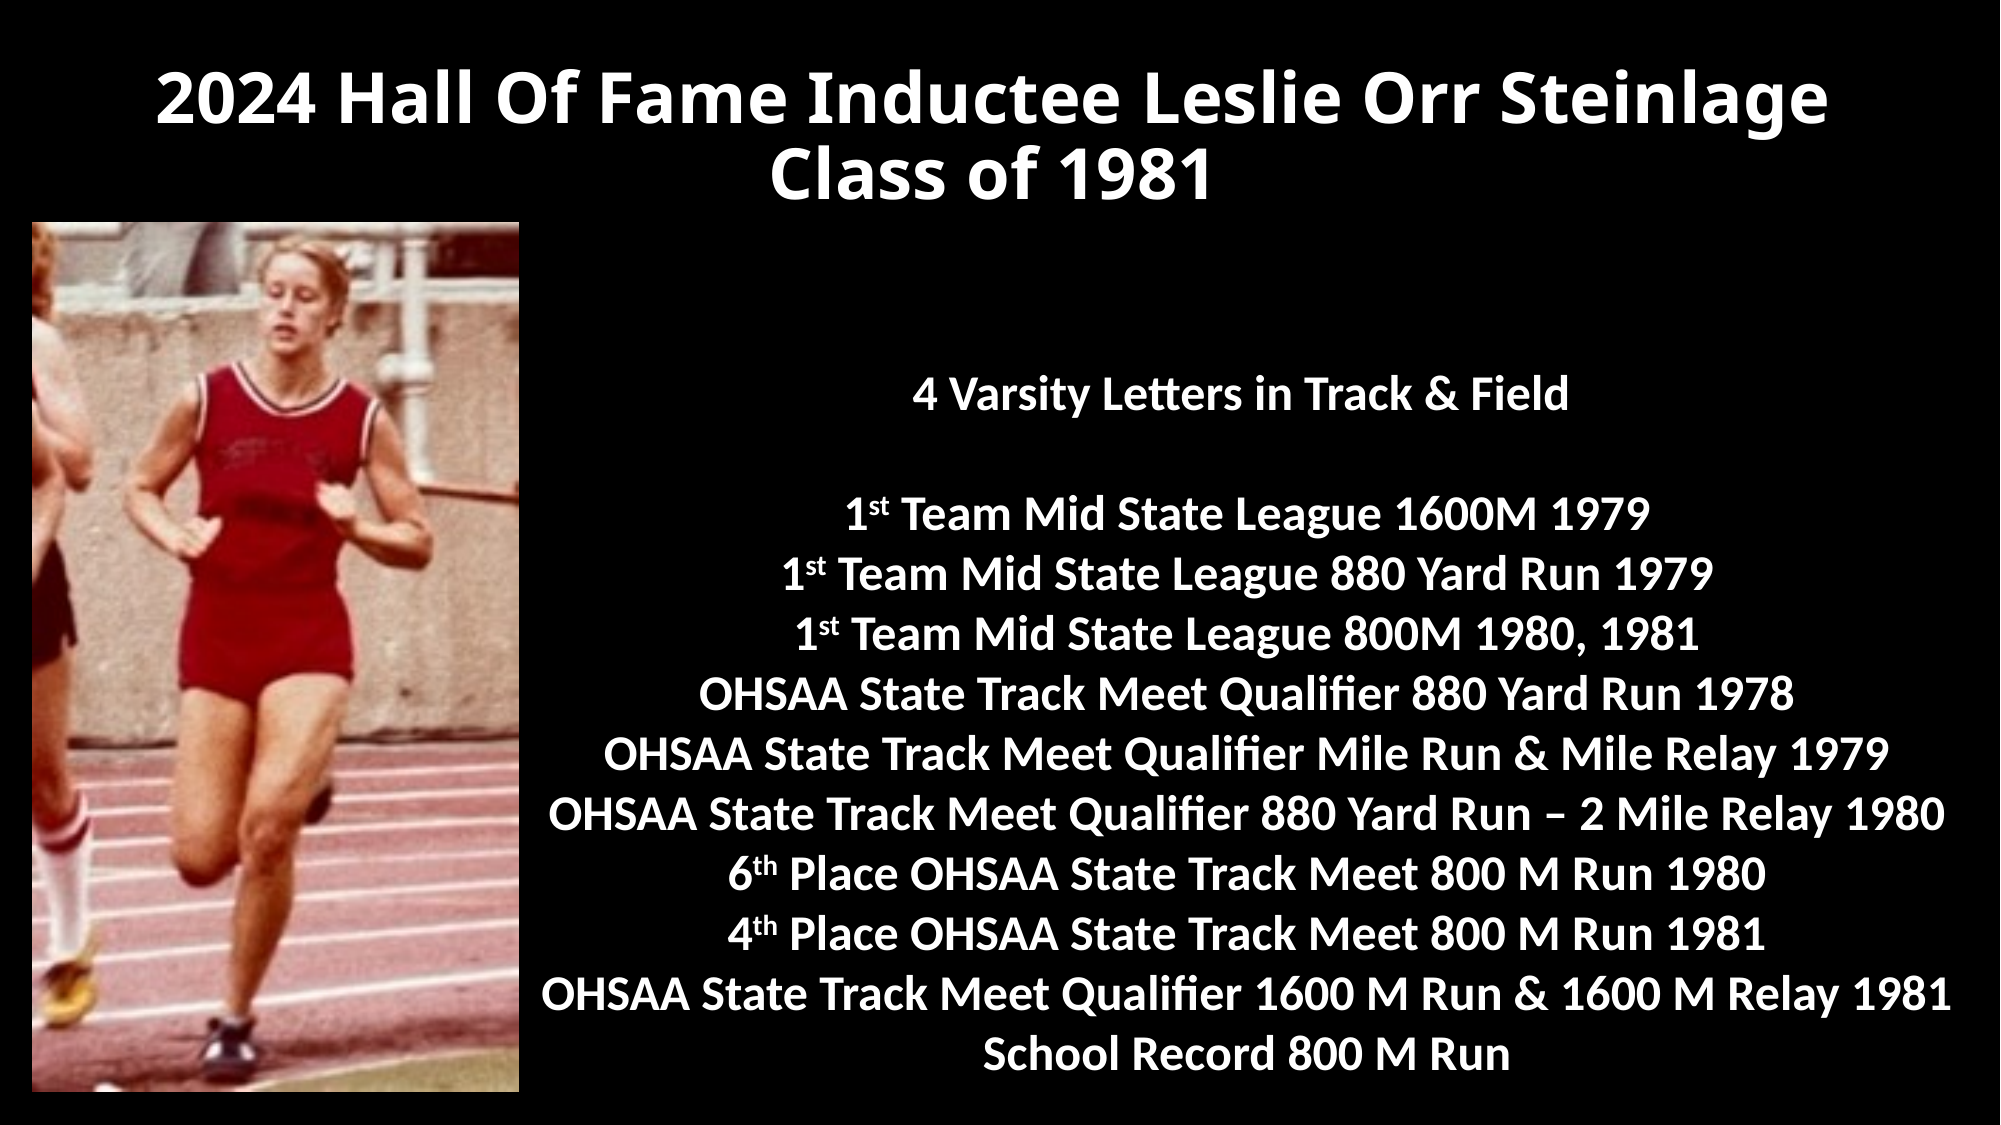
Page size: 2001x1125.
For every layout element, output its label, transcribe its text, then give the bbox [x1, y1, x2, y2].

text_box 4 Varsity Letters in Track & Field 1st Team Mid State League 1600M 1979 1st Team Mid State League 880 Yard Run 1979 1st Team Mid State League 800M 1980, 1981 OHSAA State Track Meet Qualifier 880 Yard Run 1978 OHSAA State Track Meet Qualifier Mile Run & Mile Relay 1979 OHSAA State Track Meet Qualifier 880 Yard Run – 2 Mile Relay 1980 6th Place OHSAA State Track Meet 800 M Run 1980 4th Place OHSAA State Track Meet 800 M Run 1981 OHSAA State Track Meet Qualifier 1600 M Run & 1600 M Relay 1981 School Record 800 M Run [519, 353, 1976, 1089]
picture [32, 222, 519, 1092]
title 2024 Hall Of Fame Inductee Leslie Orr Steinlage Class of 1981 [131, 29, 1856, 248]
